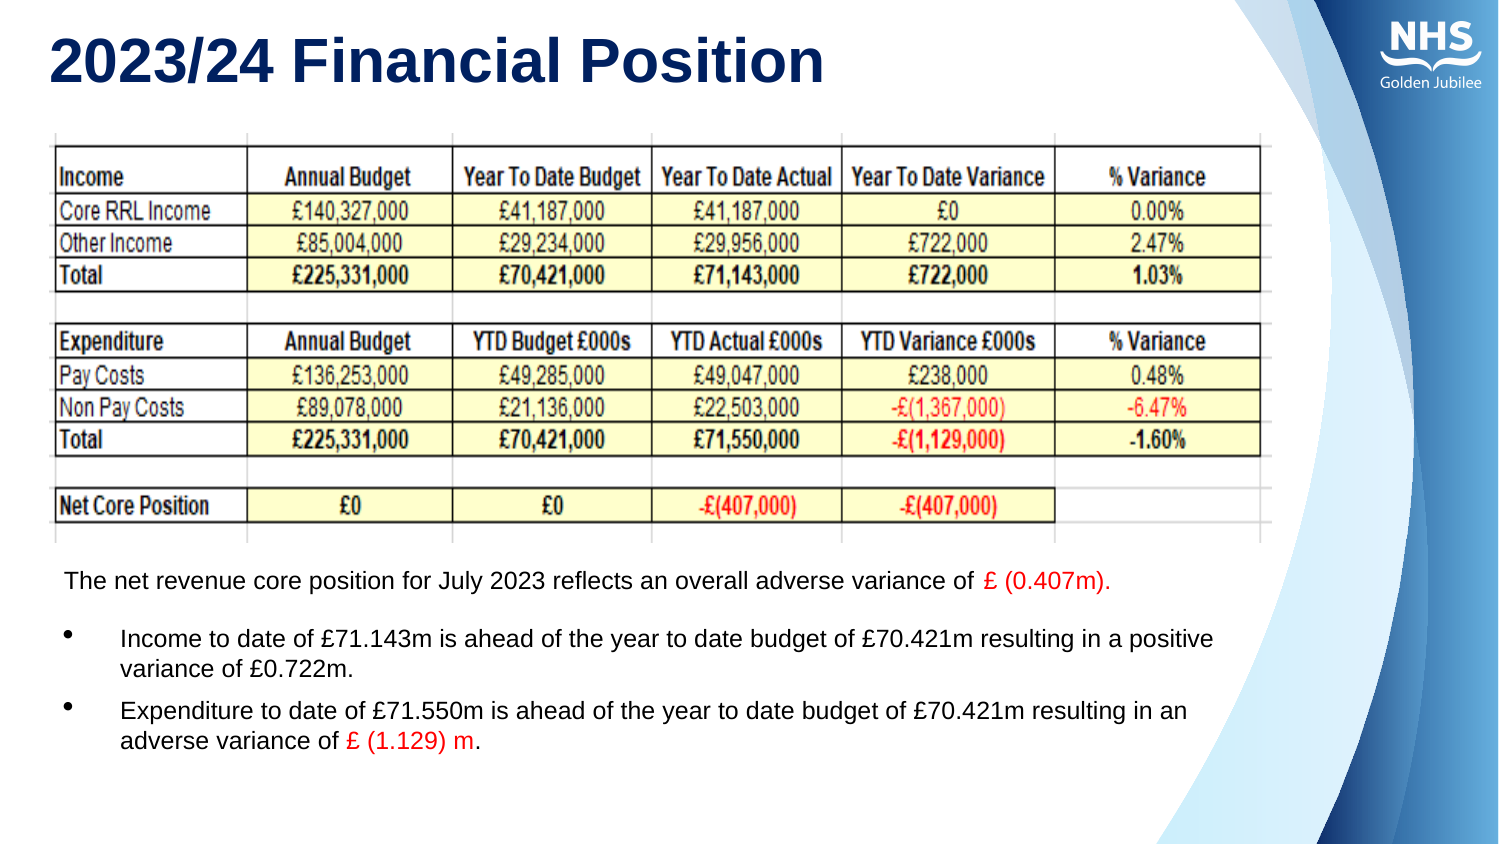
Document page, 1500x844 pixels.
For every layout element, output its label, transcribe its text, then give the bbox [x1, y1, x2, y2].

text_box The net revenue core position for July 2023 reflects an overall adverse variance of £ (0.407m). Income to date of £71.143m is ahead of the year to date budget of £70.421m resulting in a positive variance of £0.722m. Expenditure to date of £71.550m is ahead of the year to date budget of £70.421m resulting in an adverse variance of £ (1.129) m. [49, 555, 1272, 762]
picture [48, 133, 1272, 544]
picture [1380, 21, 1482, 92]
title 2023/24 Financial Position [49, 23, 1064, 95]
